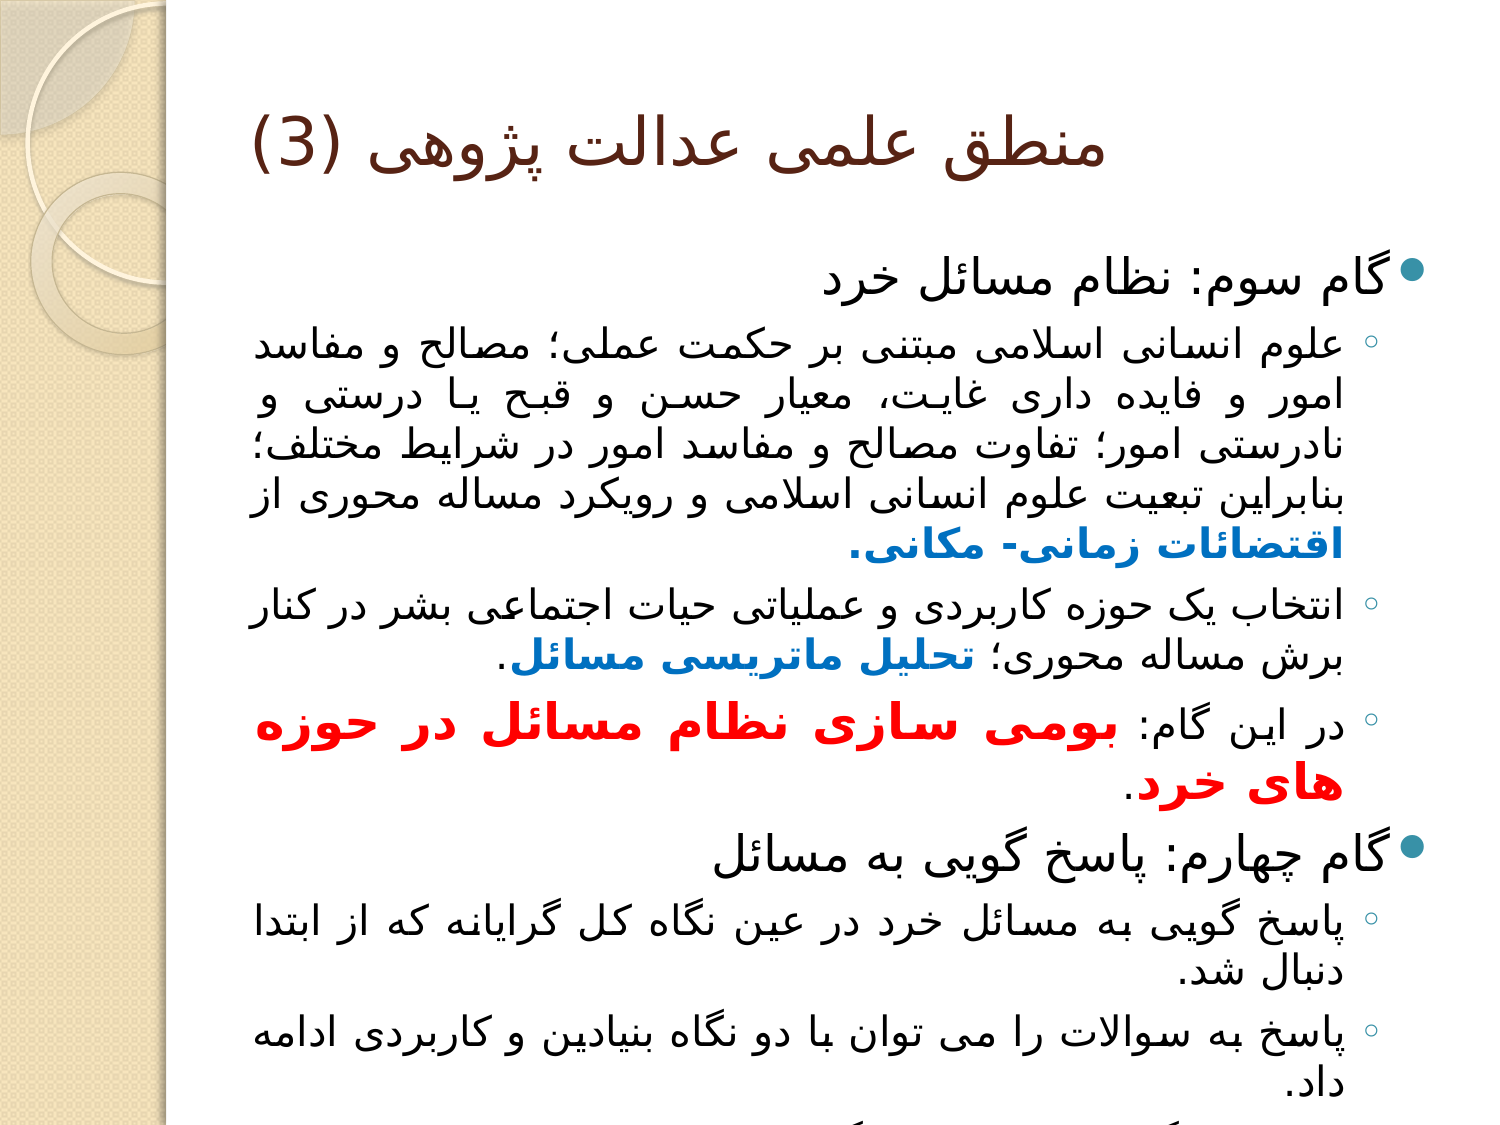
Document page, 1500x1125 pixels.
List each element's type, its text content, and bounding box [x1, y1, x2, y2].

title منطق علمی عدالت پژوهی (3) [235, 45, 1466, 233]
list گام سوم: نظام مسائل خرد علوم انسانی اسلامی مبتنی بر حکمت عملی؛ مصالح و مفاسد امور و فایده داری غایت، معیار حسن و قبح یا درستی و نادرستی امور؛ تفاوت مصالح و مفاسد امور در شرایط مختلف؛ بنابراین تبعیت علوم انسانی اسلامی و رویکرد مساله محوری از اقتضائات زمانی- مکانی. انتخاب یک حوزه کاربردی و عملیاتی حیات اجتماعی بشر در کنار برش مساله محوری؛ تحلیل ماتریسی مسائل. در این گام: بومی سازی نظام مسائل در حوزه های خرد. گام چهارم: پاسخ گویی به مسائل پاسخ گویی به مسائل خرد در عین نگاه کل گرایانه که از ابتدا دنبال شد. پاسخ به سوالات را می توان با دو نگاه بنیادین و کاربردی ادامه داد. حاکمیت نگاه دینی در پاسخ گویی: منبع عقل و نقل به عنوان دو منبع دینی. علوم انسانی اسلامی چیزی جز دین نخواهد بود. [235, 237, 1466, 1025]
